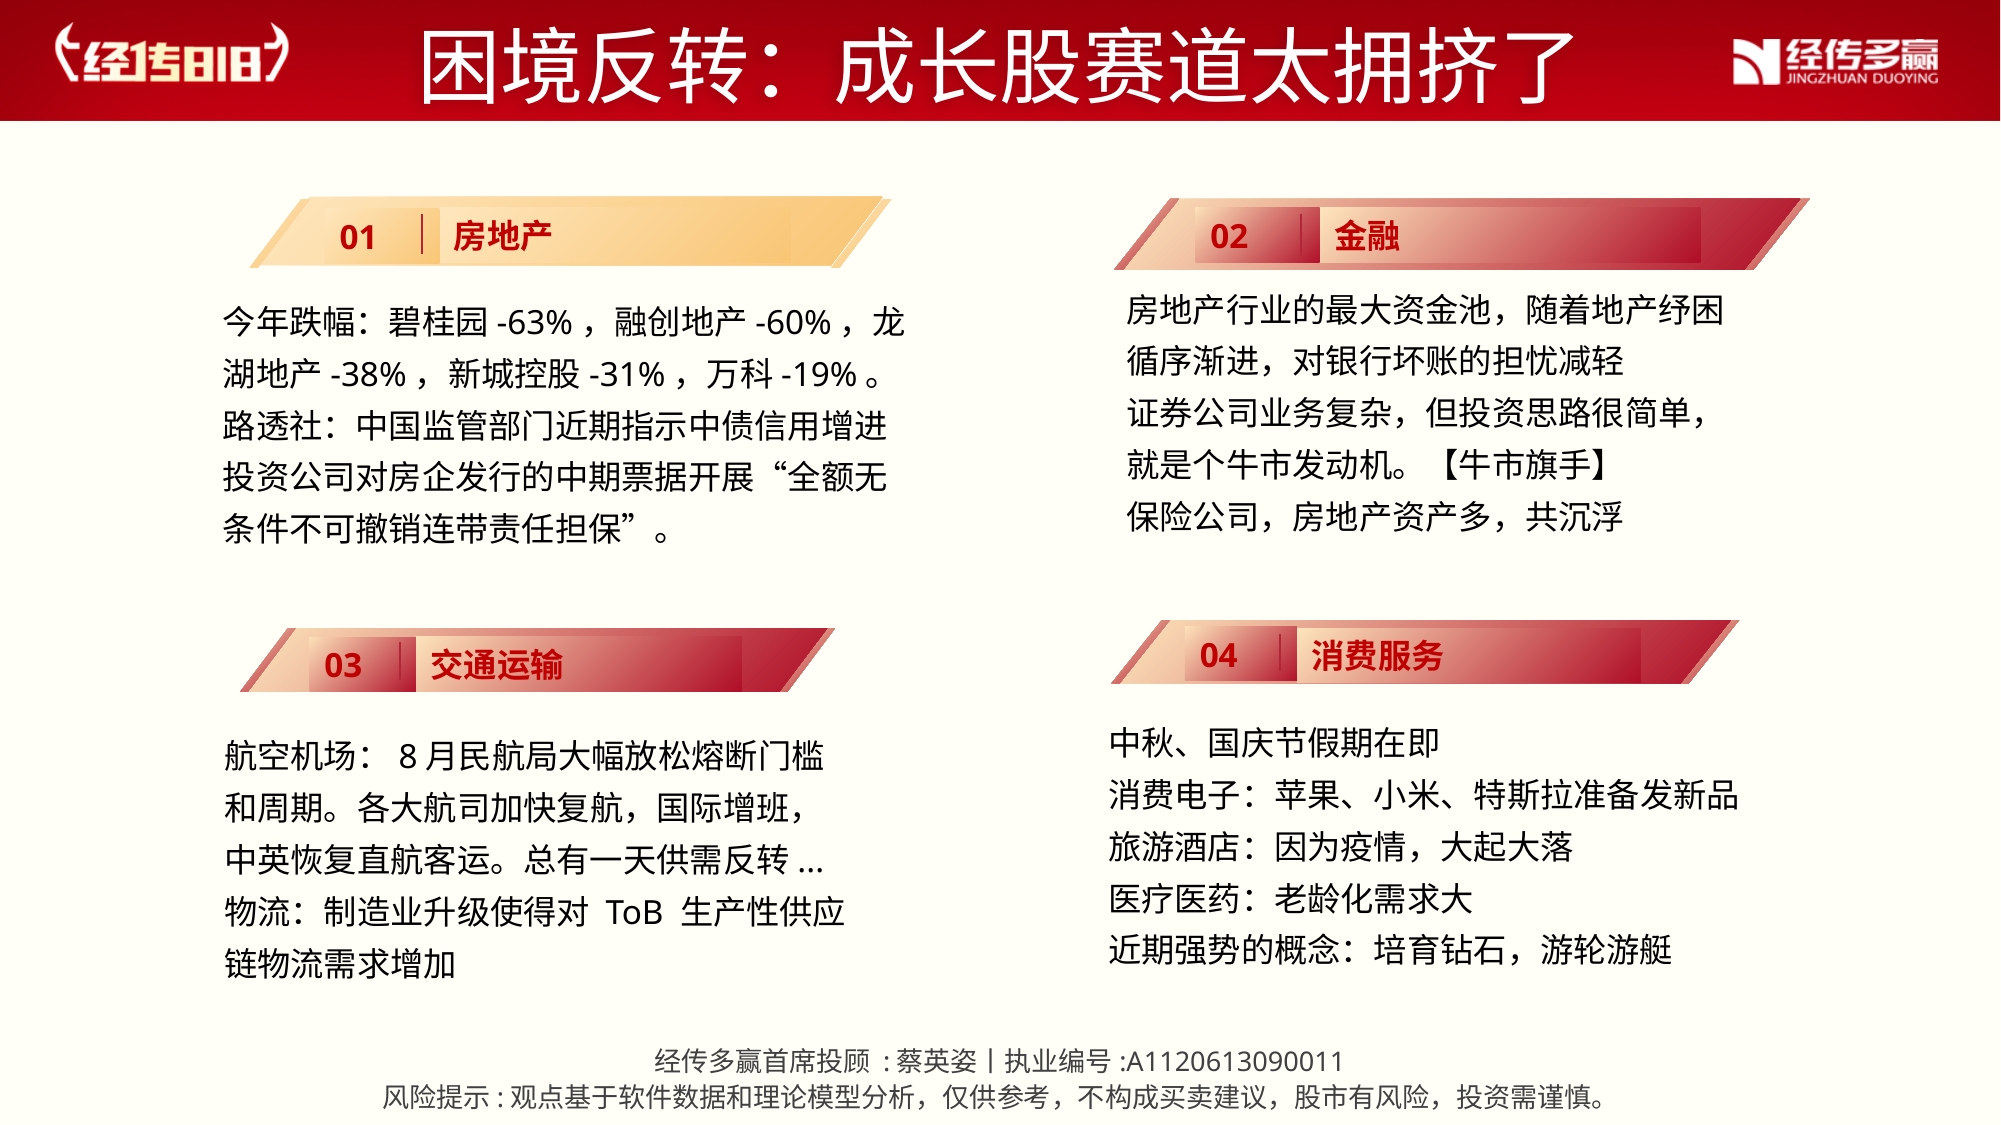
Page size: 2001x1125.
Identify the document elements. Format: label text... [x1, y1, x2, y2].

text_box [1114, 198, 1810, 270]
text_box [1111, 619, 1740, 684]
text_box 今年跌幅：碧桂园-63%，融创地产-60%，龙湖地产-38%，新城控股-31%，万科-19%。 路透社：中国监管部门近期指示中债信用增进投资公司对房企发行的中期票据开展“全额无条件不可撤销连带责任担保”。 [207, 281, 925, 556]
picture [0, 0, 2001, 1125]
text_box 困境反转：成长股赛道太拥挤了 [313, 7, 1687, 122]
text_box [240, 628, 835, 693]
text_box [249, 196, 892, 268]
text_box 航空机场：8月民航局大幅放松熔断门槛和周期。各大航司加快复航，国际增班，中英恢复直航客运。总有一天供需反转... 物流：制造业升级使得对 ToB 生产性供应链物流需求增加 [209, 716, 864, 1043]
text_box 房地产行业的最大资金池，随着地产纾困循序渐进，对银行坏账的担忧减轻 证券公司业务复杂，但投资思路很简单，就是个牛市发动机。【牛市旗手】 保险公司，房地产资产多，共沉浮 [1111, 269, 1745, 544]
text_box 中秋、国庆节假期在即 消费电子：苹果、小米、特斯拉准备发新品 旅游酒店：因为疫情，大起大落 医疗医药：老龄化需求大 近期强势的概念：培育钻石，游轮游艇 [1093, 702, 1791, 977]
